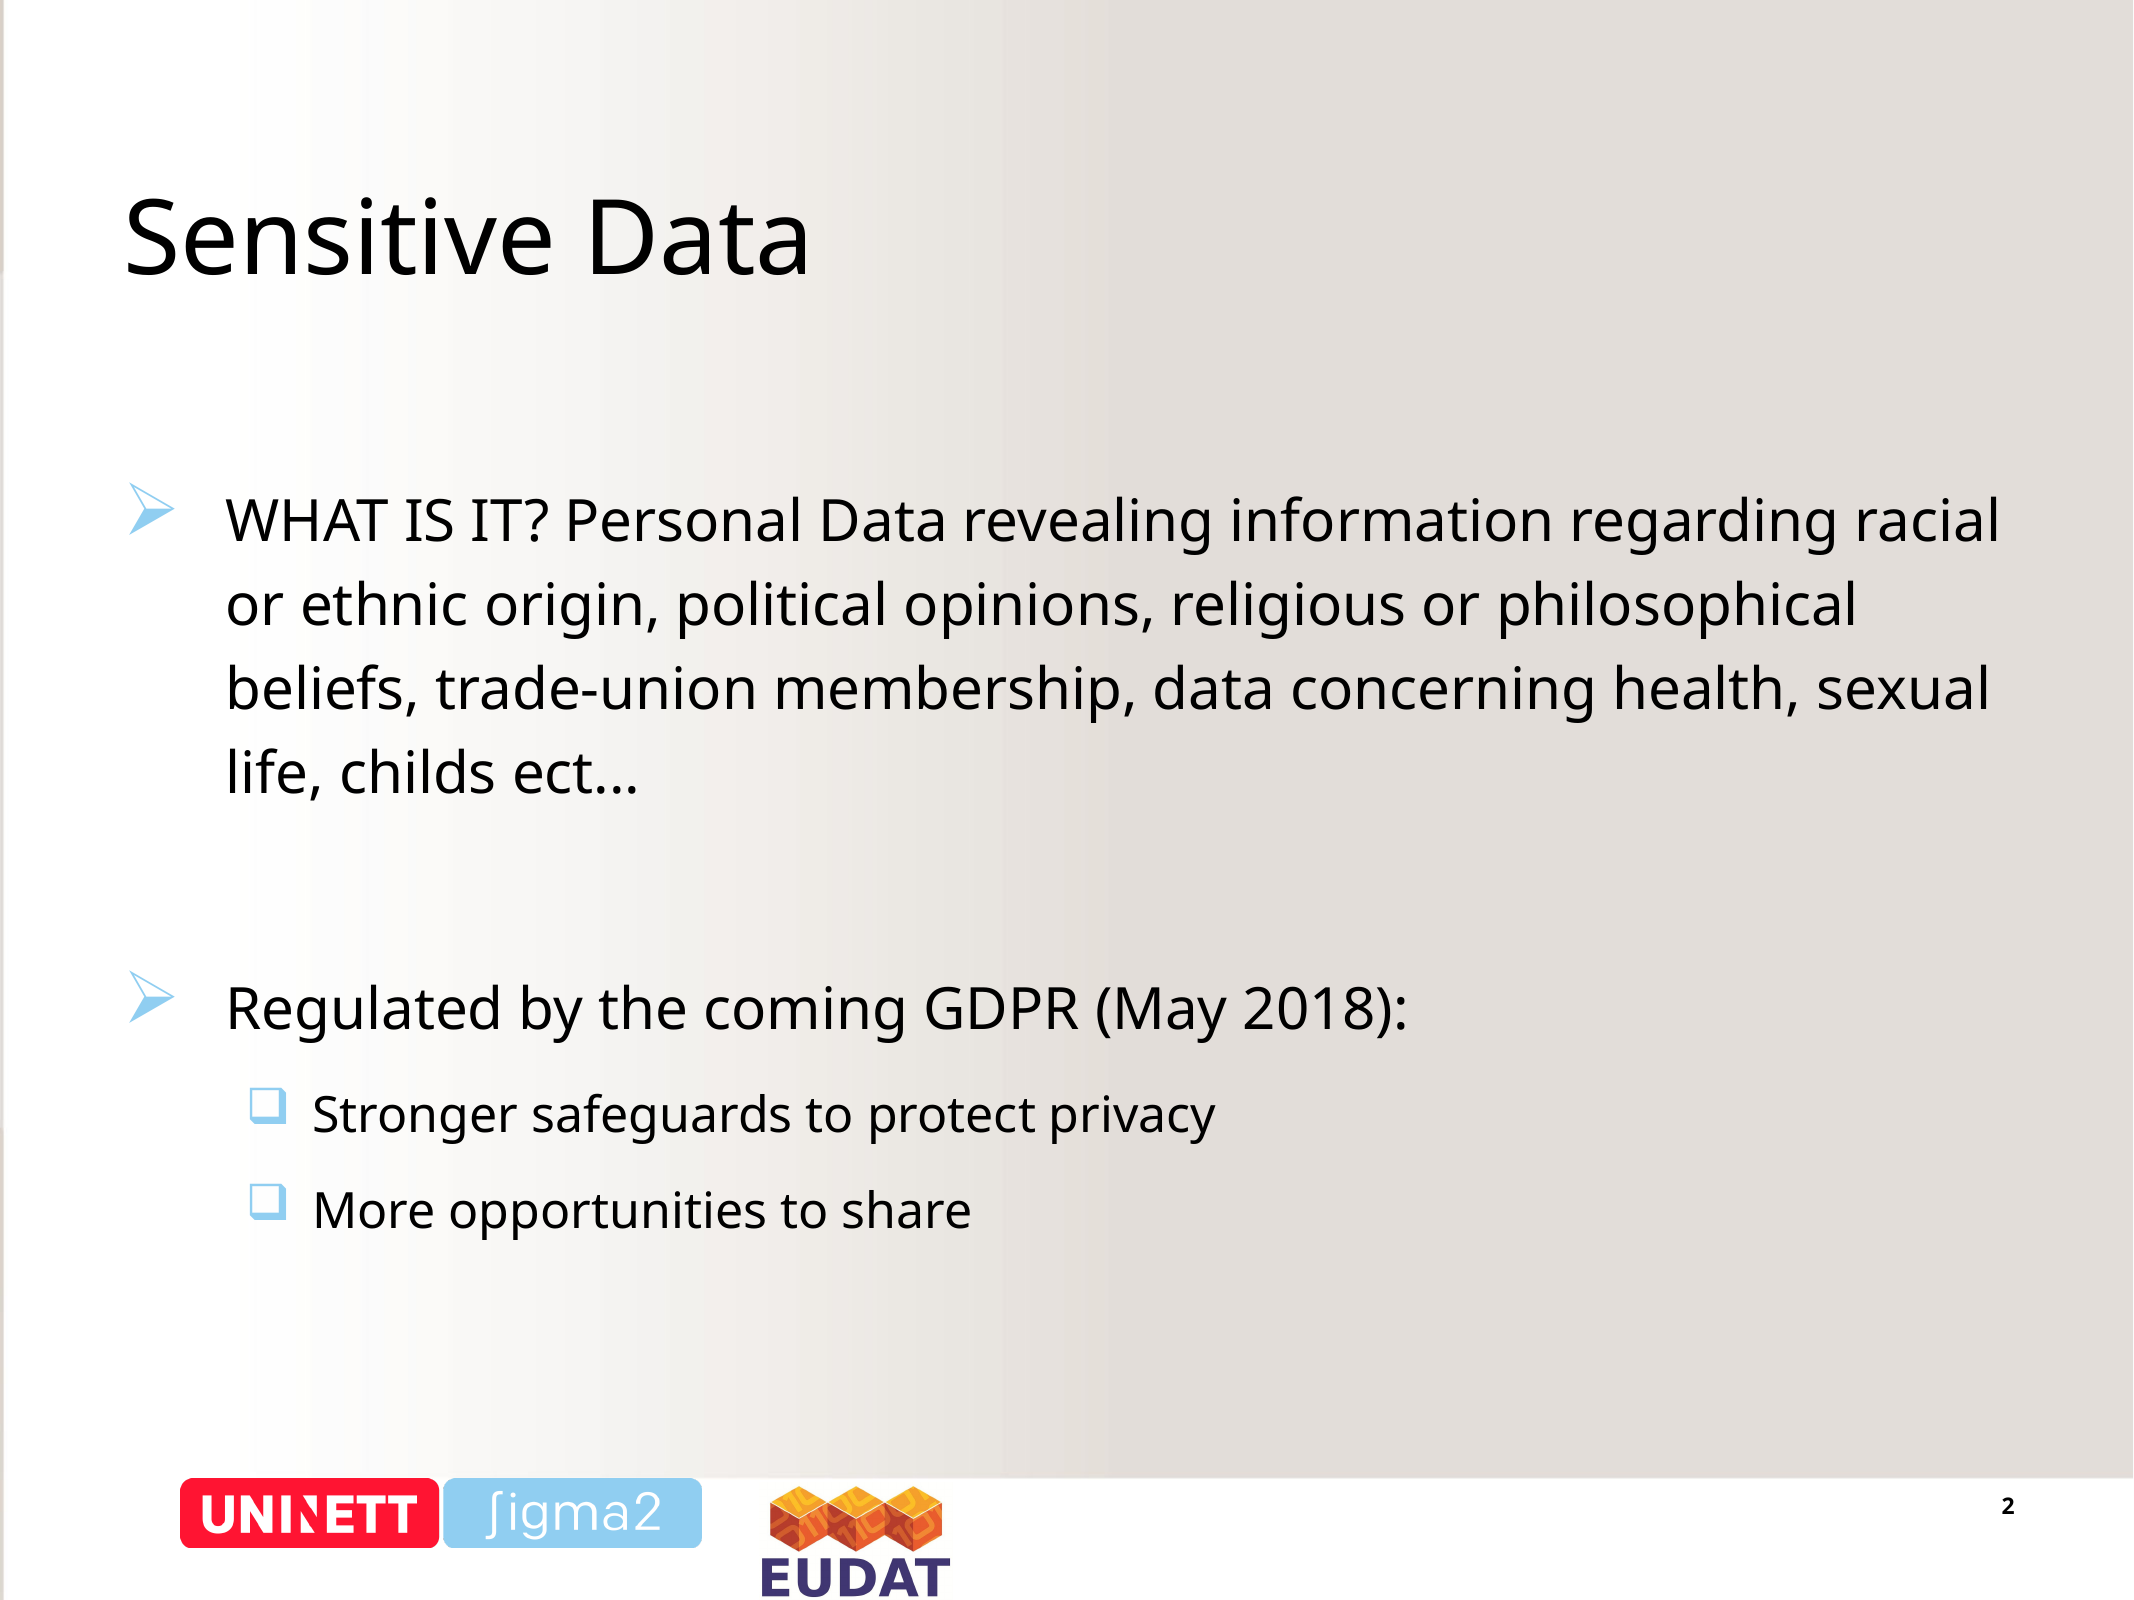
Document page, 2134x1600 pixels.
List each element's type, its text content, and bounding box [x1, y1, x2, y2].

picture [0, 0, 2134, 1600]
list WHAT IS IT? Personal Data revealing information regarding racial or ethnic origin, political opinions, religious or philosophical beliefs, trade-union membership, data concerning health, sexual life, childs ect... Regulated by the coming GDPR (May 2018): Stronger safeguards to protect privacy More opportunities to share [123, 469, 2017, 1276]
slide_number 2 [1902, 1493, 2015, 1522]
title Sensitive Data [123, 170, 2017, 297]
